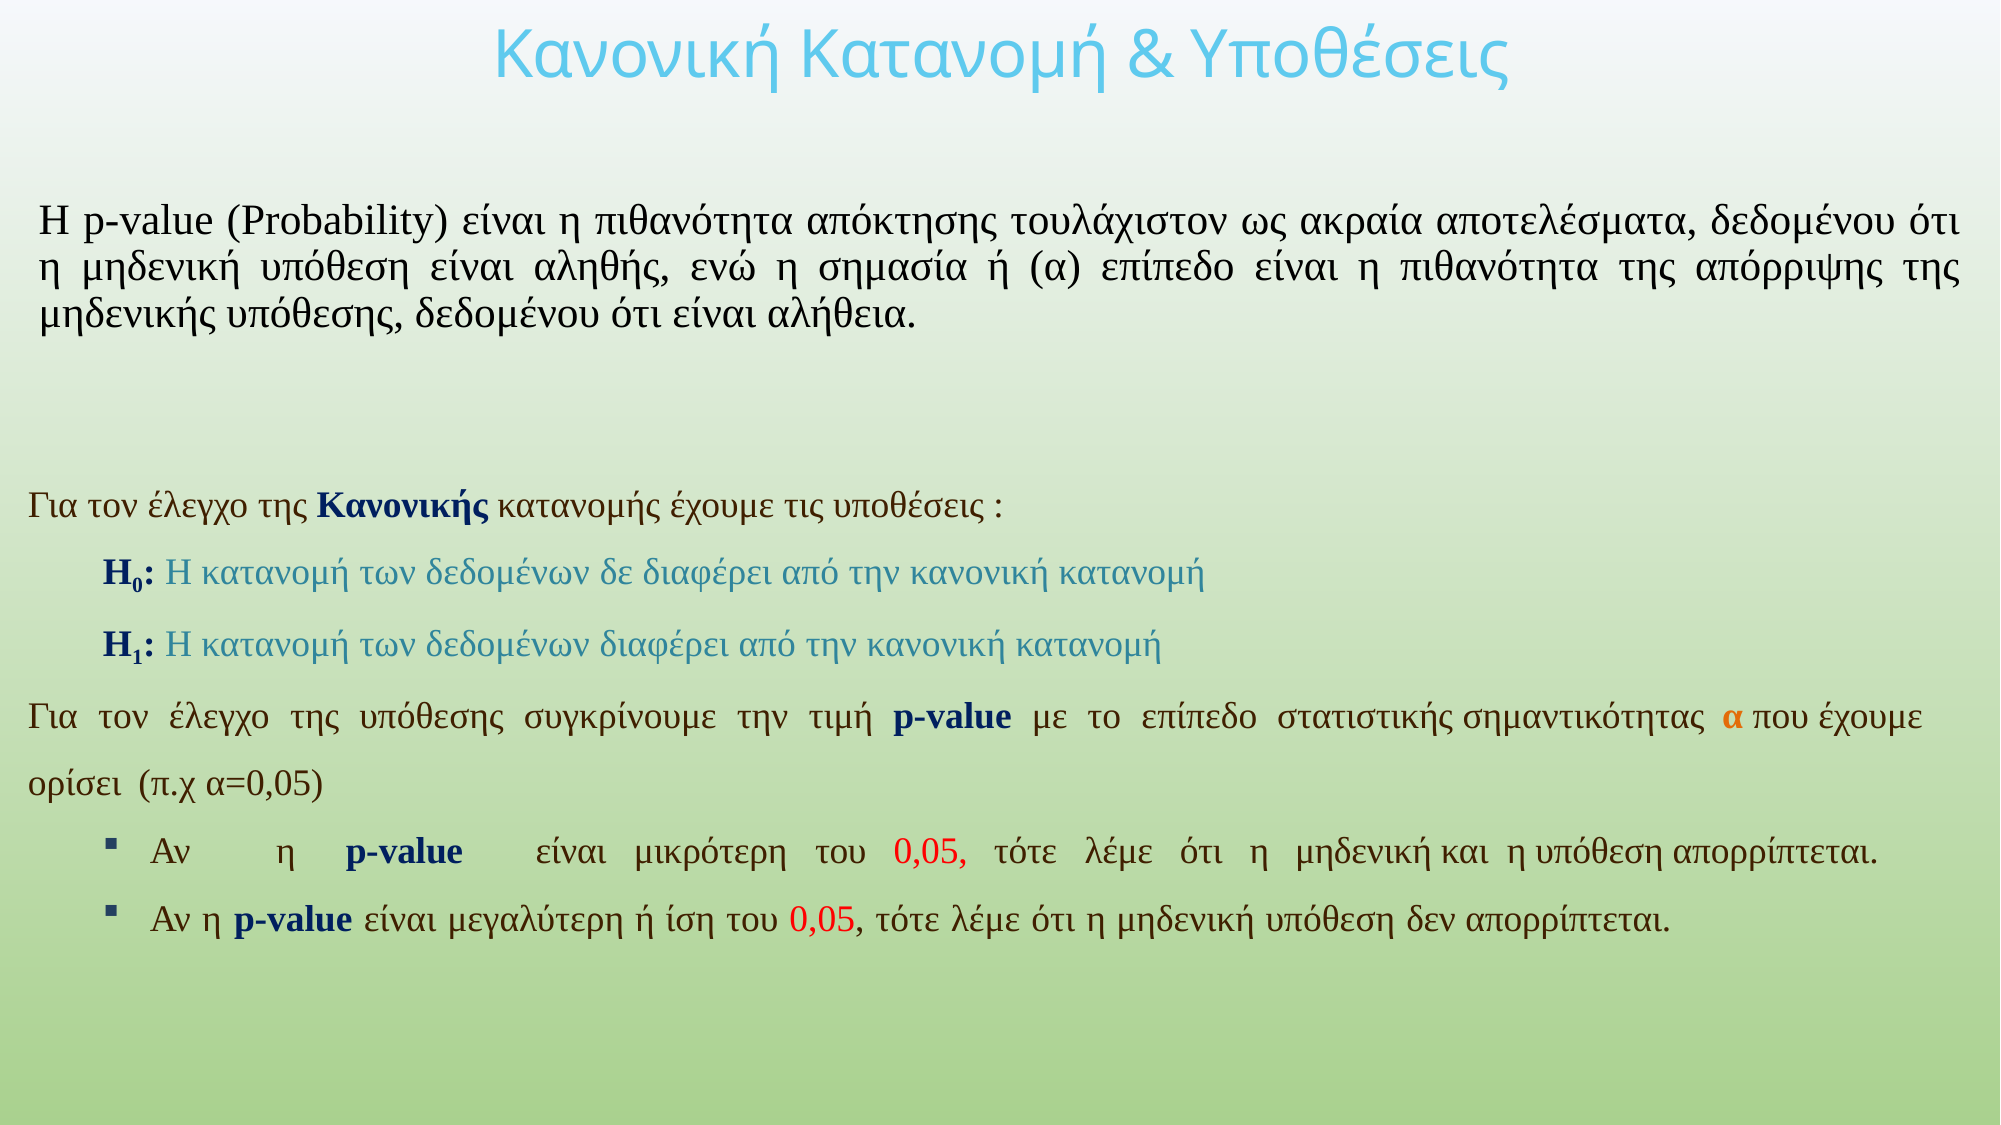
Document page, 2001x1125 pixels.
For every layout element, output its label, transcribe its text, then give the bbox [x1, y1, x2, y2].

text_box Για τον έλεγχο της Κανονικής κατανομής έχουμε τις υποθέσεις : Η0: Η κατανομή των δεδομένων δε διαφέρει από την κανονική κατανομή Η1: Η κατανομή των δεδομένων διαφέρει από την κανονική κατανομή Για τον έλεγχο της υπόθεσης συγκρίνουμε την τιμή p-value με το επίπεδο στατιστικής σημαντικότητας α που έχουμε ορίσει (π.χ α=0,05) Αν η p-value είναι μικρότερη του 0,05, τότε λέμε ότι η μηδενική και η υπόθεση απορρίπτεται. Αν η p-value είναι μεγαλύτερη ή ίση του 0,05, τότε λέμε ότι η μηδενική υπόθεση δεν απορρίπτεται. [23, 455, 2000, 939]
title Κανονική Κατανομή & Υποθέσεις [481, 0, 1519, 145]
list Η p-value (Probability) είναι η πιθανότητα απόκτησης τουλάχιστον ως ακραία αποτελέσματα, δεδομένου ότι η μηδενική υπόθεση είναι αληθής, ενώ η σημασία ή (α) επίπεδο είναι η πιθανότητα της απόρριψης της μηδενικής υπόθεσης, δεδομένου ότι είναι αλήθεια. [23, 189, 1977, 346]
